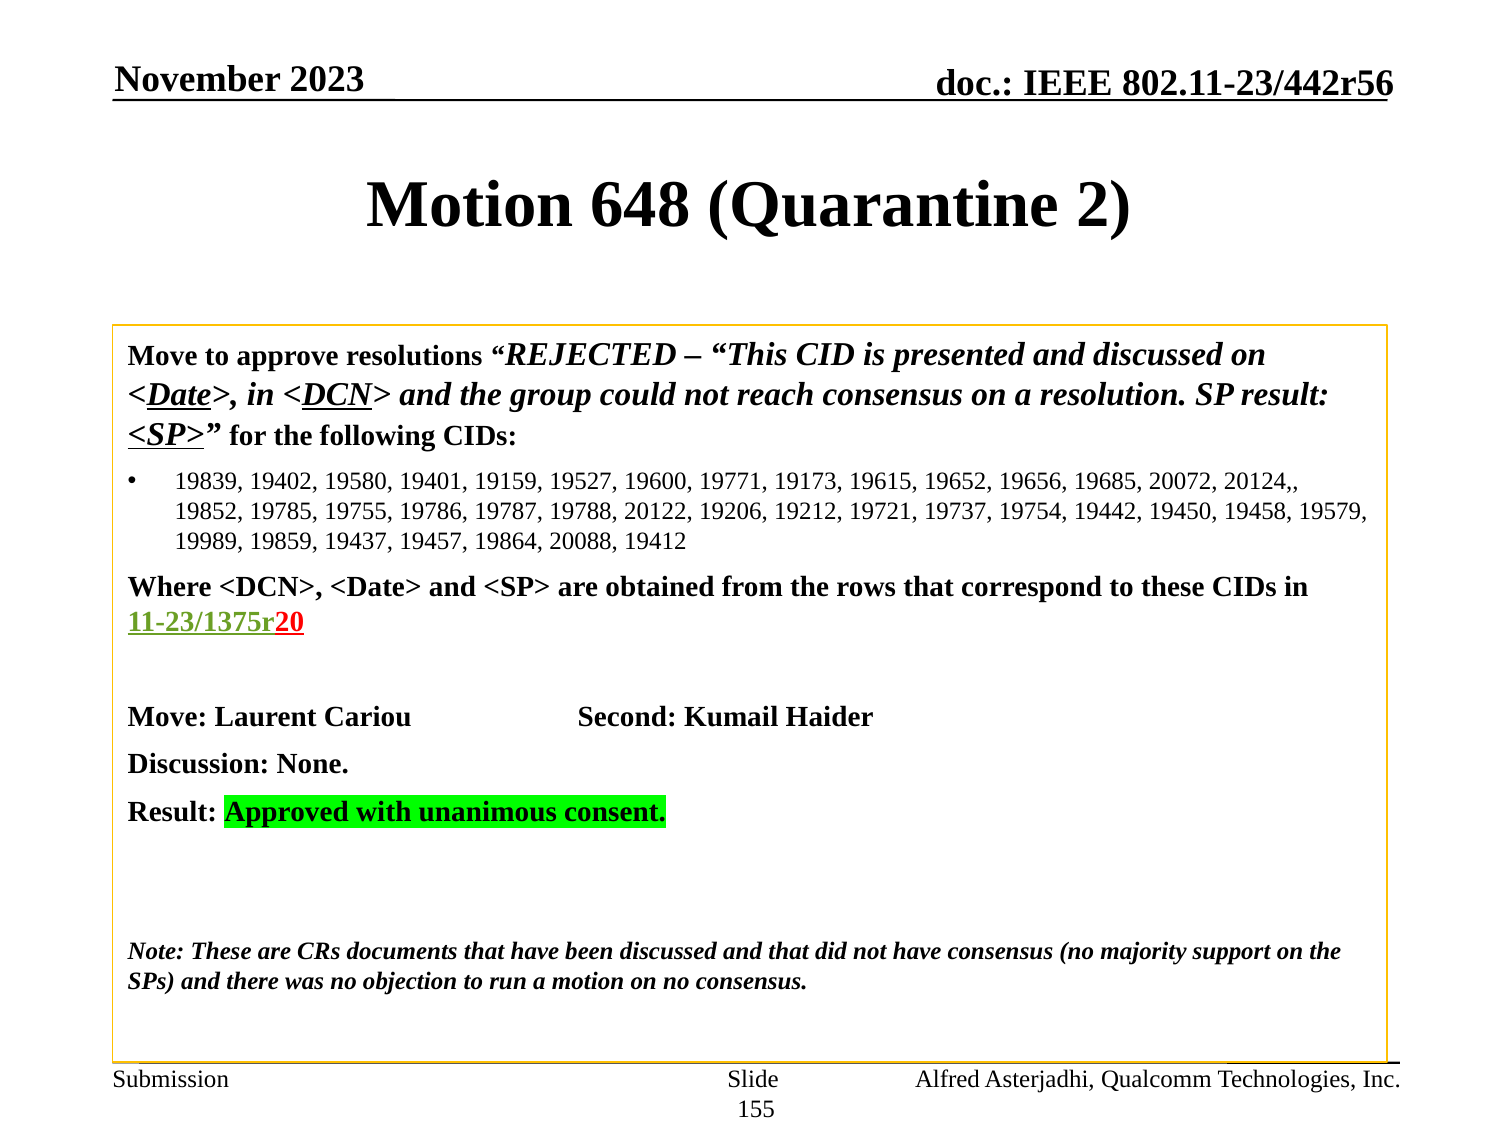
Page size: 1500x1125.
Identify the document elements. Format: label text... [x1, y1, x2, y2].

slide_number Slide 155 [712, 1061, 800, 1123]
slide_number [114, 62, 423, 100]
footer Alfred Asterjadhi, Qualcomm Technologies, Inc. [878, 1061, 1402, 1093]
title Motion 648 (Quarantine 2) [112, 112, 1388, 288]
list Move to approve resolutions “REJECTED – “This CID is presented and discussed on <Date>, in <DCN> and the group could not reach consensus on a resolution. SP result: <SP>” for the following CIDs: 19839, 19402, 19580, 19401, 19159, 19527, 19600, 19771, 19173, 19615, 19652, 19656, 19685, 20072, 20124,, 19852, 19785, 19755, 19786, 19787, 19788, 20122, 19206, 19212, 19721, 19737, 19754, 19442, 19450, 19458, 19579, 19989, 19859, 19437, 19457, 19864, 20088, 19412 Where <DCN>, <Date> and <SP> are obtained from the rows that correspond to these CIDs in 11-23/1375r20 Move: Laurent Cariou Second: Kumail Haider Discussion: None. Result: Approved with unanimous consent. Note: These are CRs documents that have been discussed and that did not have consensus (no majority support on the SPs) and there was no objection to run a motion on no consensus. [112, 324, 1388, 1063]
